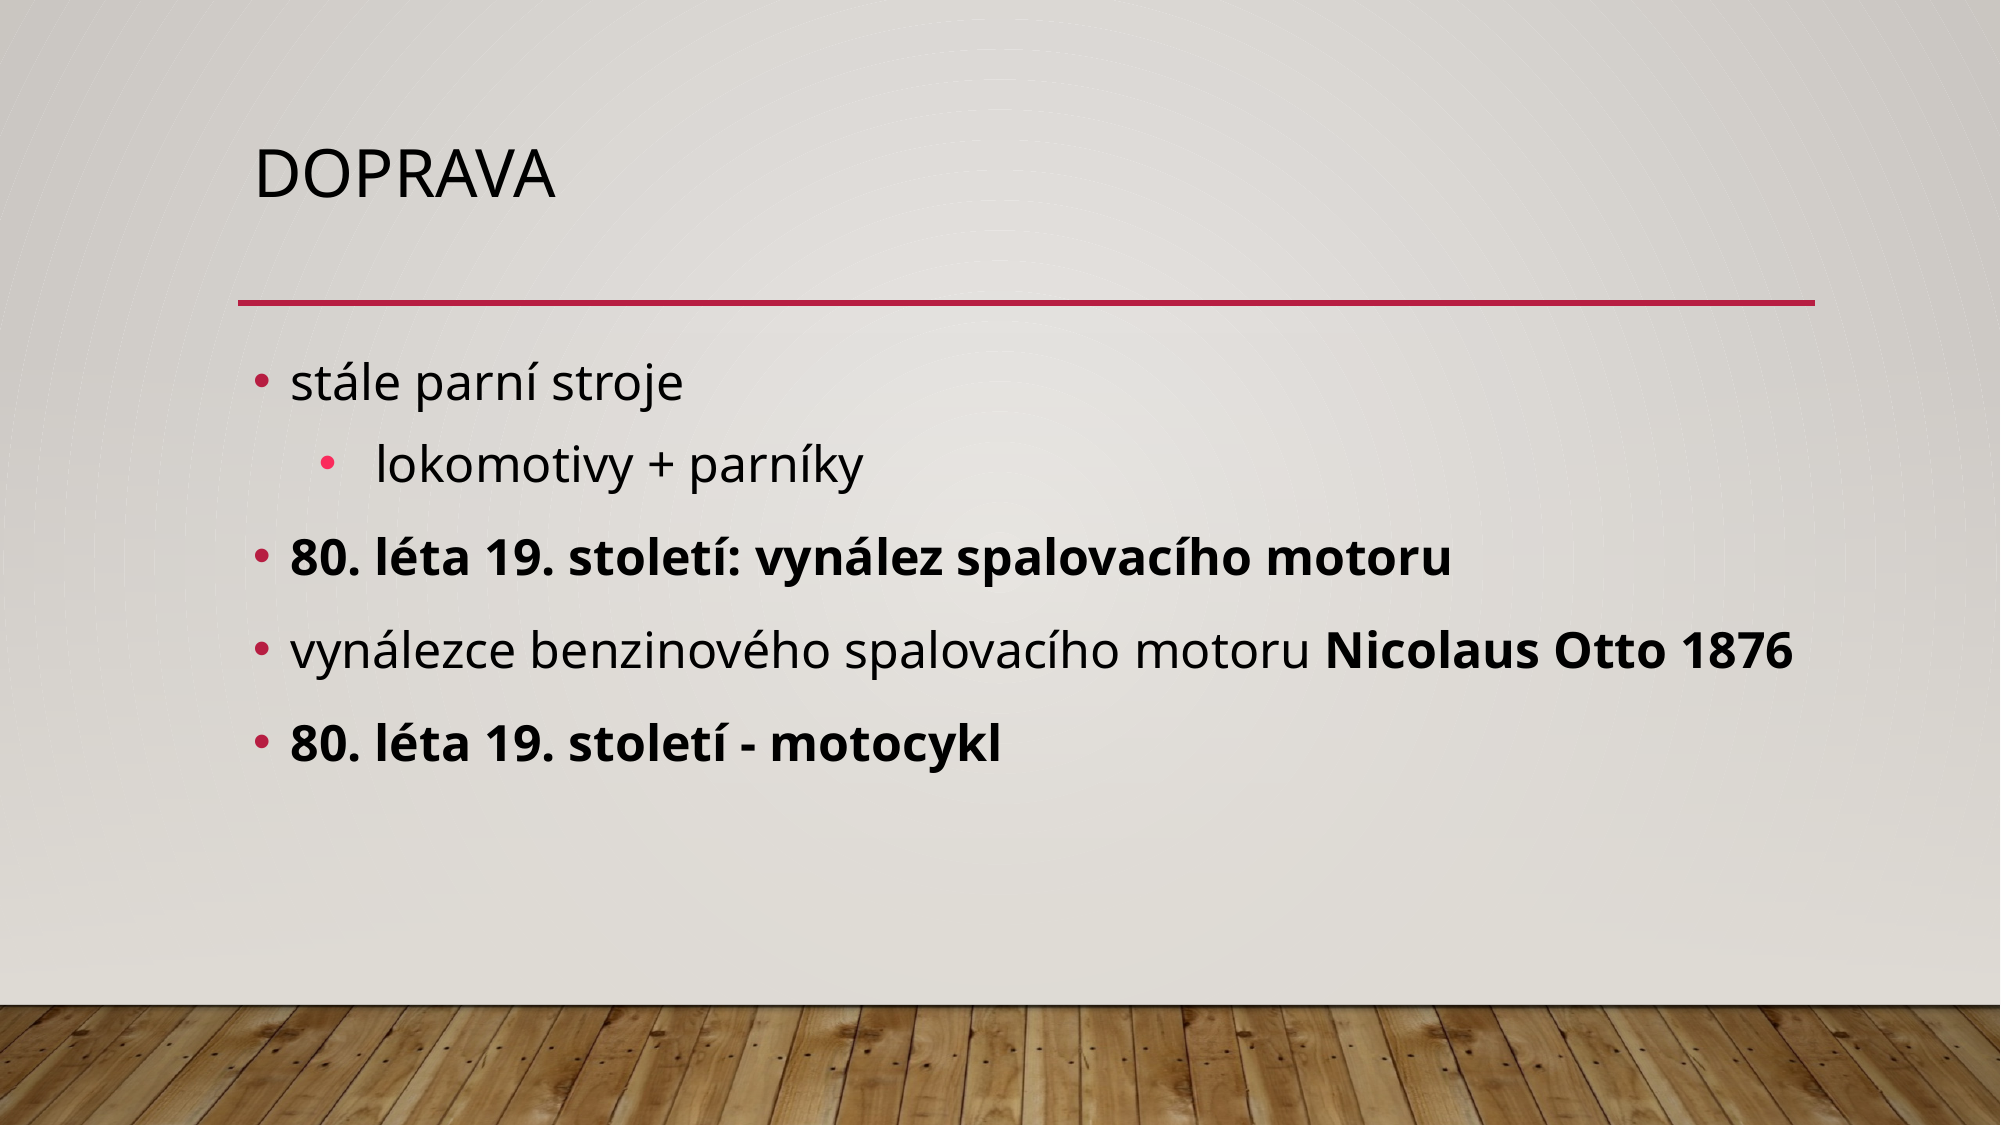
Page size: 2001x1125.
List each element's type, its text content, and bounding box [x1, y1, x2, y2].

picture [0, 1005, 2000, 1125]
title Doprava [238, 131, 1814, 305]
list stále parní stroje lokomotivy + parníky 80. léta 19. století: vynález spalovacího motoru vynálezce benzinového spalovacího motoru Nicolaus Otto 1876 80. léta 19. století - motocykl [238, 330, 1814, 897]
